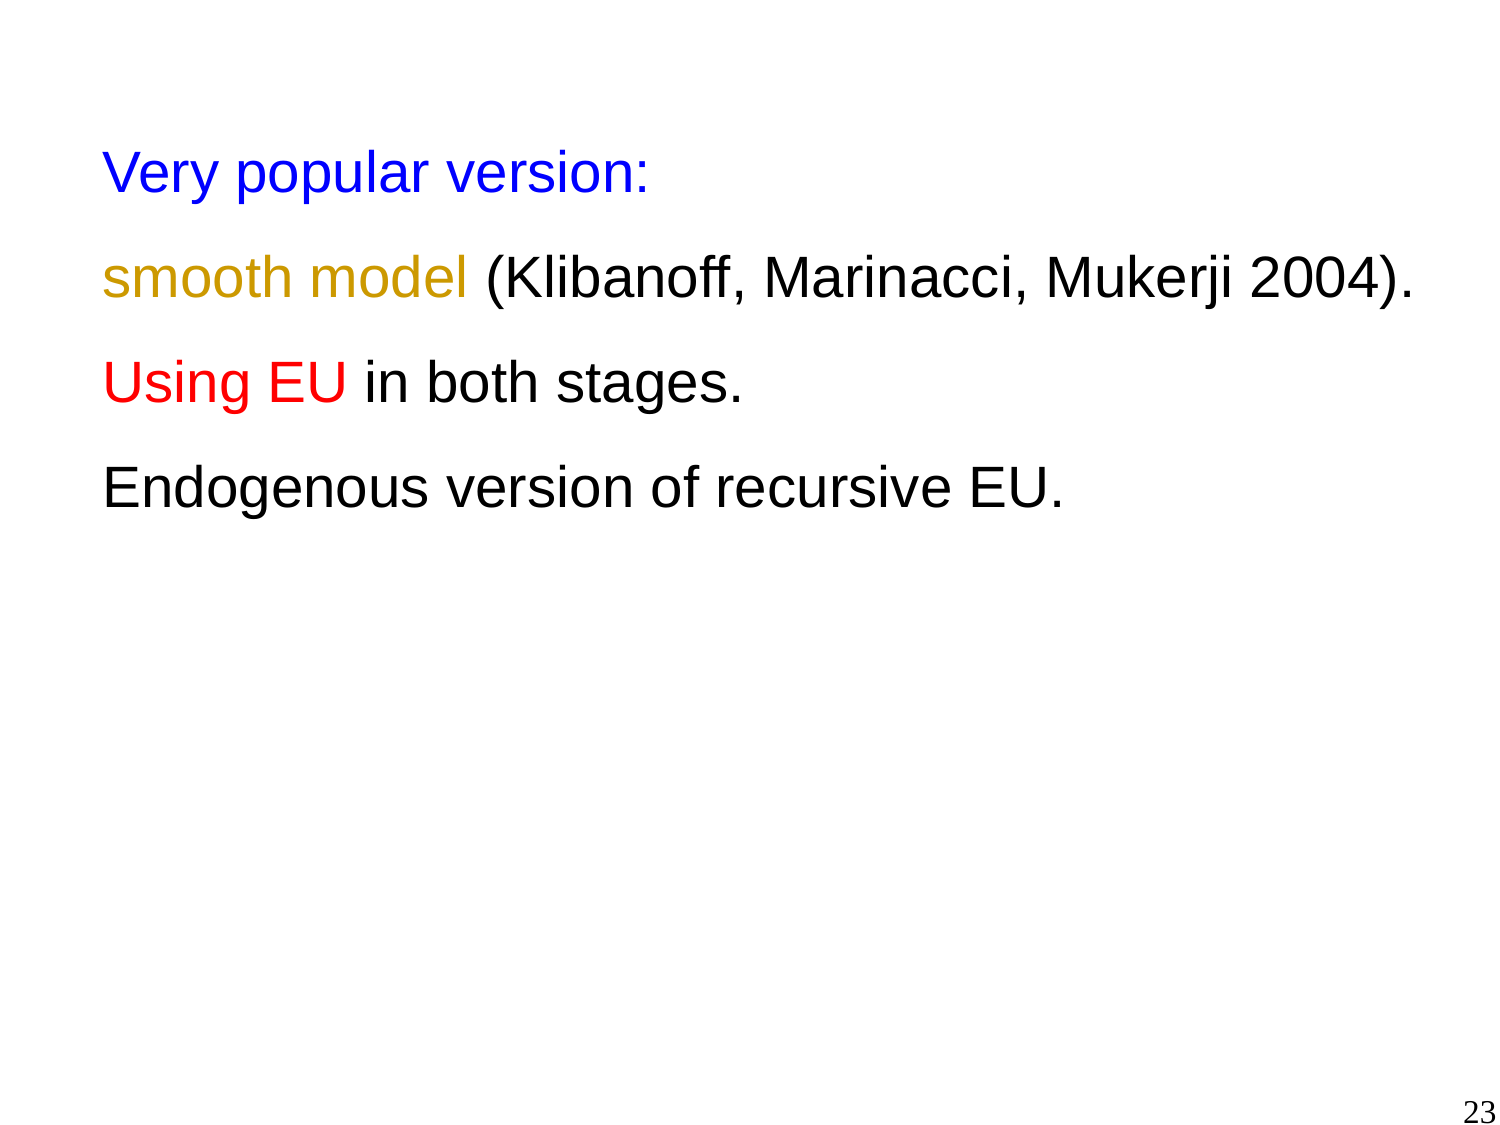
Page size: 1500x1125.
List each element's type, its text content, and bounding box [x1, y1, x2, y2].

text_box 23 [1448, 1082, 1500, 1125]
text_box Very popular version: smooth model (Klibanoff, Marinacci, Mukerji 2004). Using EU in both stages. Endogenous version of recursive EU. [87, 92, 1466, 527]
